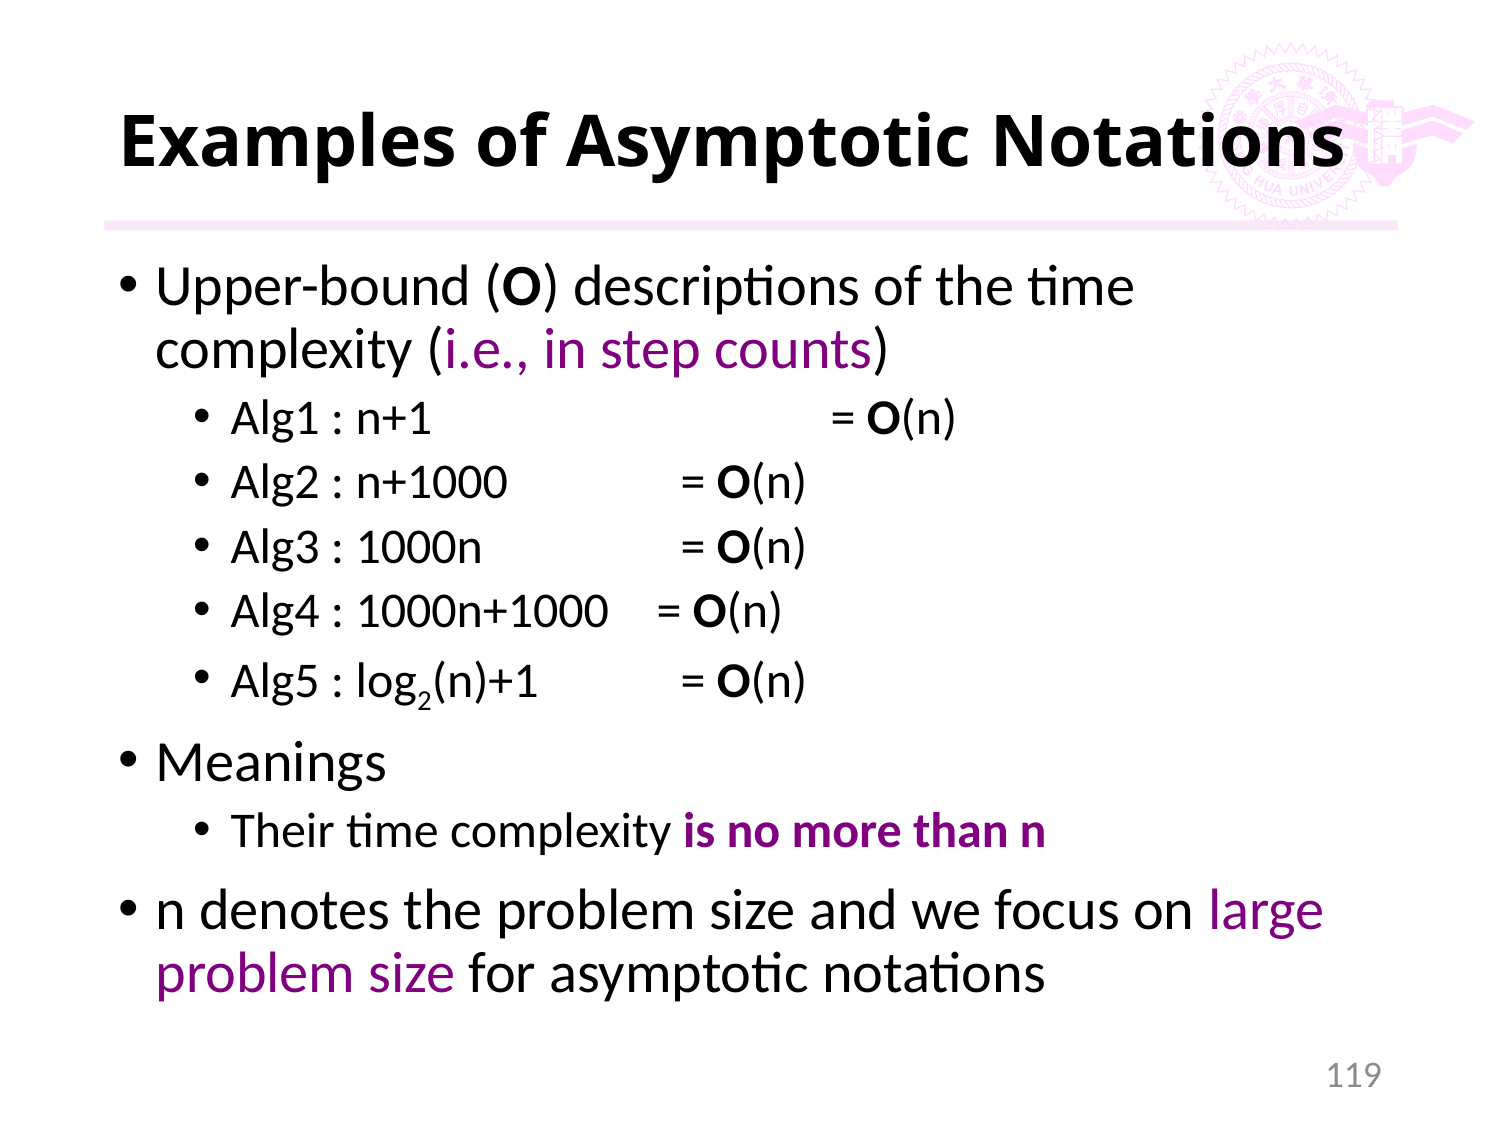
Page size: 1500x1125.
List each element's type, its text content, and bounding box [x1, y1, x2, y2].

title Examples of Asymptotic Notations [103, 59, 1397, 228]
slide_number 119 [1059, 1042, 1397, 1103]
list Upper-bound (O) descriptions of the time complexity (i.e., in step counts) Alg1 : n+1 = O(n) Alg2 : n+1000 = O(n) Alg3 : 1000n = O(n) Alg4 : 1000n+1000 = O(n) Alg5 : log2(n)+1 = O(n) Meanings Their time complexity is no more than n n denotes the problem size and we focus on large problem size for asymptotic notations [103, 247, 1397, 1014]
